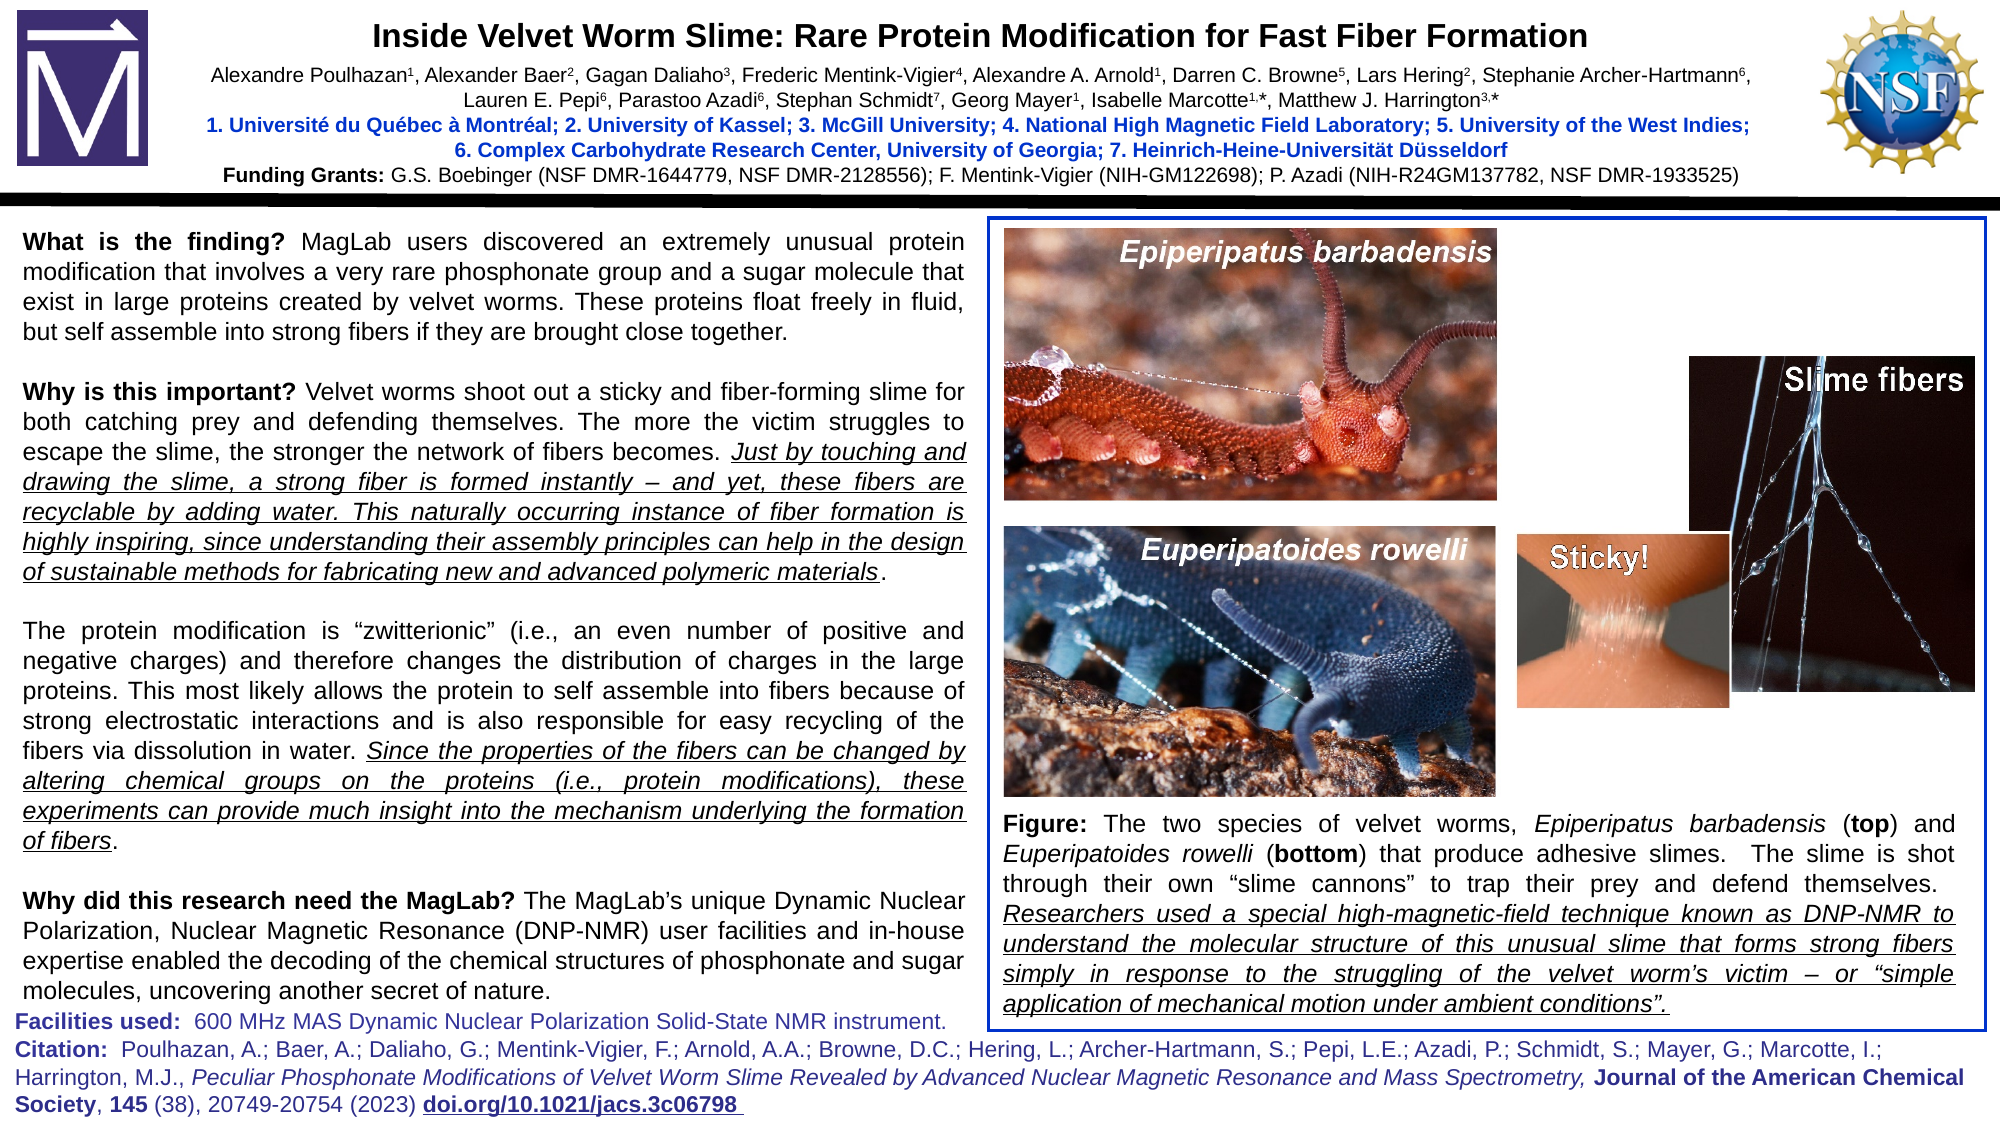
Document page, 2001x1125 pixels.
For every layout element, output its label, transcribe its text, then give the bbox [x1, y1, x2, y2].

text_box [378, 1030, 409, 1076]
text_box Facilities used: 600 MHz MAS Dynamic Nuclear Polarization Solid-State NMR instrument. Citation: Poulhazan, A.; Baer, A.; Daliaho, G.; Mentink-Vigier, F.; Arnold, A.A.; Browne, D.C.; Hering, L.; Archer-Hartmann, S.; Pepi, L.E.; Azadi, P.; Schmidt, S.; Mayer, G.; Marcotte, I.; Harrington, M.J., Peculiar Phosphonate Modifications of Velvet Worm Slime Revealed by Advanced Nuclear Magnetic Resonance and Mass Spectrometry, Journal of the American Chemical Society, 145 (38), 20749-20754 (2023) doi.org/10.1021/jacs.3c06798 [0, 999, 2000, 1125]
picture [1514, 356, 1976, 710]
text_box Figure: The two species of velvet worms, Epiperipatus barbadensis (top) and Euperipatoides rowelli (bottom) that produce adhesive slimes. The slime is shot through their own “slime cannons” to trap their prey and defend themselves. Researchers used a special high-magnetic-field technique known as DNP-NMR to understand the molecular structure of this unusual slime that forms strong fibers simply in response to the struggling of the velvet worm’s victim – or “simple application of mechanical motion under ambient conditions”. [988, 800, 1971, 1025]
text_box [988, 218, 1986, 1031]
text_box [942, 537, 988, 588]
picture [16, 10, 148, 166]
picture [1003, 228, 1502, 805]
text_box Inside Velvet Worm Slime: Rare Protein Modification for Fast Fiber Formation Alexandre Poulhazan1, Alexander Baer2, Gagan Daliaho3, Frederic Mentink-Vigier4, Alexandre A. Arnold1, Darren C. Browne5, Lars Hering2, Stephanie Archer-Hartmann6, Lauren E. Pepi6, Parastoo Azadi6, Stephan Schmidt7, Georg Mayer1, Isabelle Marcotte1,*, Matthew J. Harrington3,* 1. Université du Québec à Montréal; 2. University of Kassel; 3. McGill University; 4. National High Magnetic Field Laboratory; 5. University of the West Indies; 6. Complex Carbohydrate Research Center, University of Georgia; 7. Heinrich-Heine-Universität Düsseldorf Funding Grants: G.S. Boebinger (NSF DMR-1644779, NSF DMR-2128556); F. Mentink-Vigier (NIH-GM122698); P. Azadi (NIH-R24GM137782, NSF DMR-1933525) [177, 7, 1785, 195]
picture [1818, 7, 1986, 176]
text_box What is the finding? MagLab users discovered an extremely unusual protein modification that involves a very rare phosphonate group and a sugar molecule that exist in large proteins created by velvet worms. These proteins float freely in fluid, but self assemble into strong fibers if they are brought close together. Why is this important? Velvet worms shoot out a sticky and fiber-forming slime for both catching prey and defending themselves. The more the victim struggles to escape the slime, the stronger the network of fibers becomes. Just by touching and drawing the slime, a strong fiber is formed instantly – and yet, these fibers are recyclable by adding water. This naturally occurring instance of fiber formation is highly inspiring, since understanding their assembly principles can help in the design of sustainable methods for fabricating new and advanced polymeric materials. The protein modification is “zwitterionic” (i.e., an even number of positive and negative charges) and therefore changes the distribution of charges in the large proteins. This most likely allows the protein to self assemble into fibers because of strong electrostatic interactions and is also responsible for easy recycling of the fibers via dissolution in water. Since the properties of the fibers can be changed by altering chemical groups on the proteins (i.e., protein modifications), these experiments can provide much insight into the mechanism underlying the formation of fibers. Why did this research need the MagLab? The MagLab’s unique Dynamic Nuclear Polarization, Nuclear Magnetic Resonance (DNP-NMR) user facilities and in-house expertise enabled the decoding of the chemical structures of phosphonate and sugar molecules, uncovering another secret of nature. [7, 218, 982, 1012]
